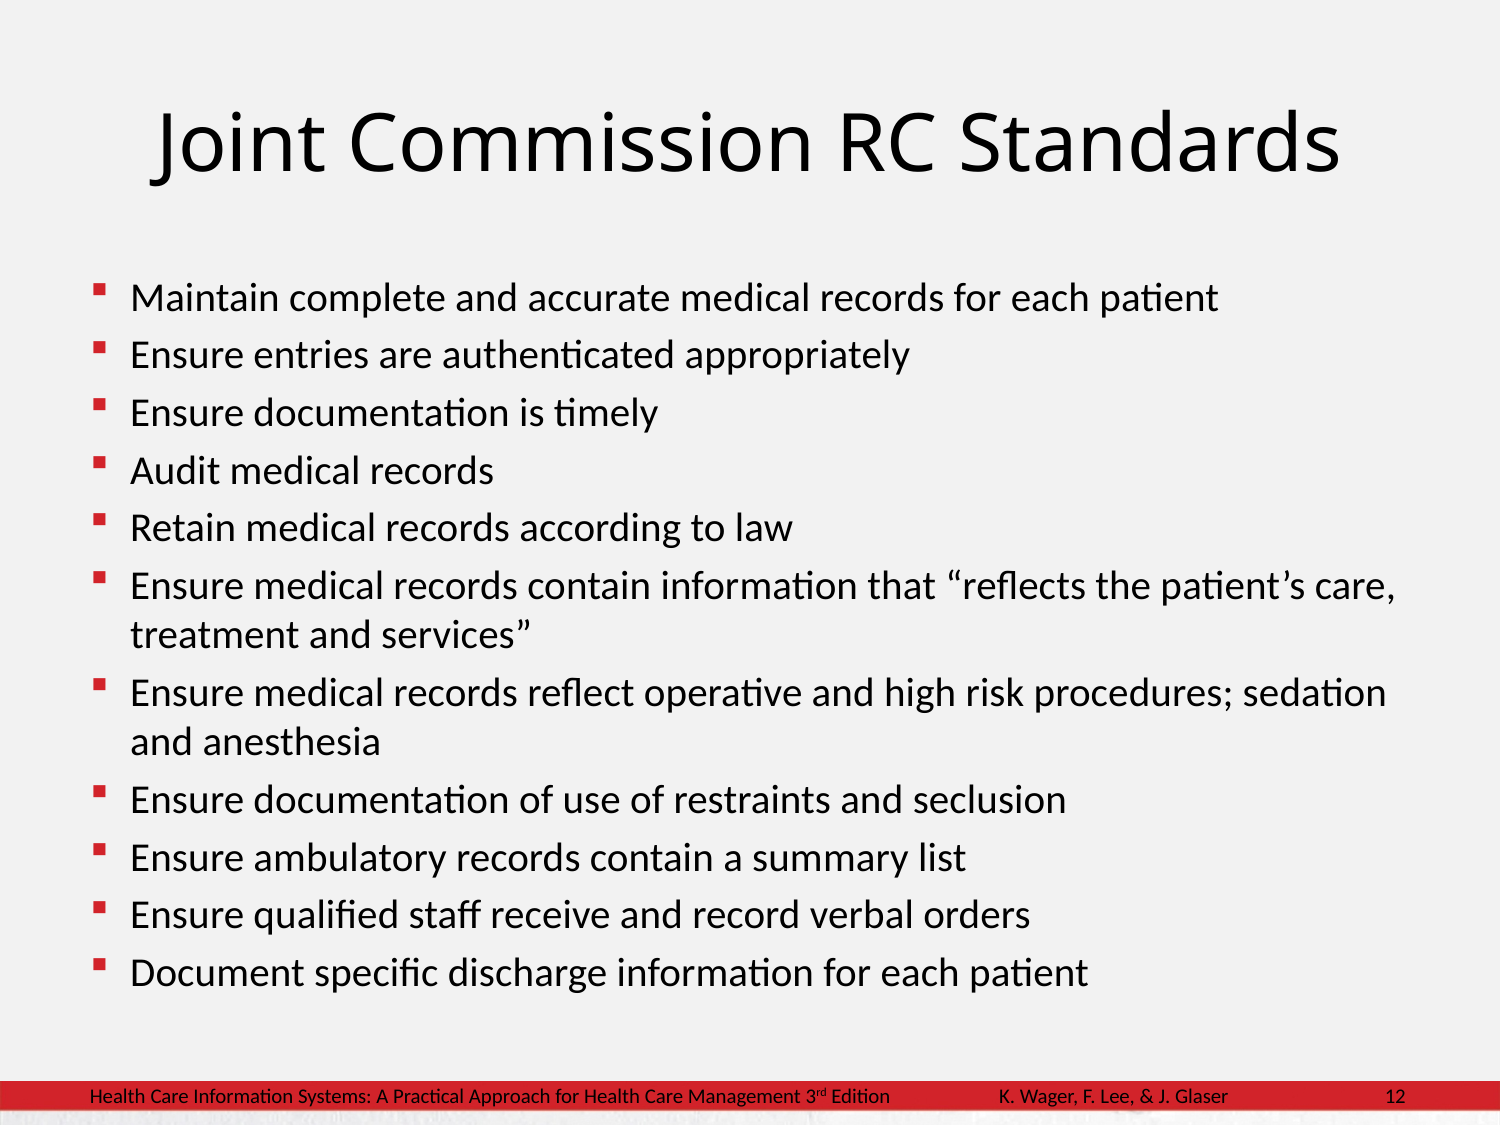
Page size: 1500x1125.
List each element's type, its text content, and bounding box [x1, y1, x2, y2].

picture [0, 1081, 1500, 1125]
title Joint Commission RC Standards [75, 45, 1425, 233]
list Maintain complete and accurate medical records for each patient Ensure entries are authenticated appropriately Ensure documentation is timely Audit medical records Retain medical records according to law Ensure medical records contain information that “reflects the patient’s care, treatment and services” Ensure medical records reflect operative and high risk procedures; sedation and anesthesia Ensure documentation of use of restraints and seclusion Ensure ambulatory records contain a summary list Ensure qualified staff receive and record verbal orders Document specific discharge information for each patient [75, 262, 1425, 1005]
